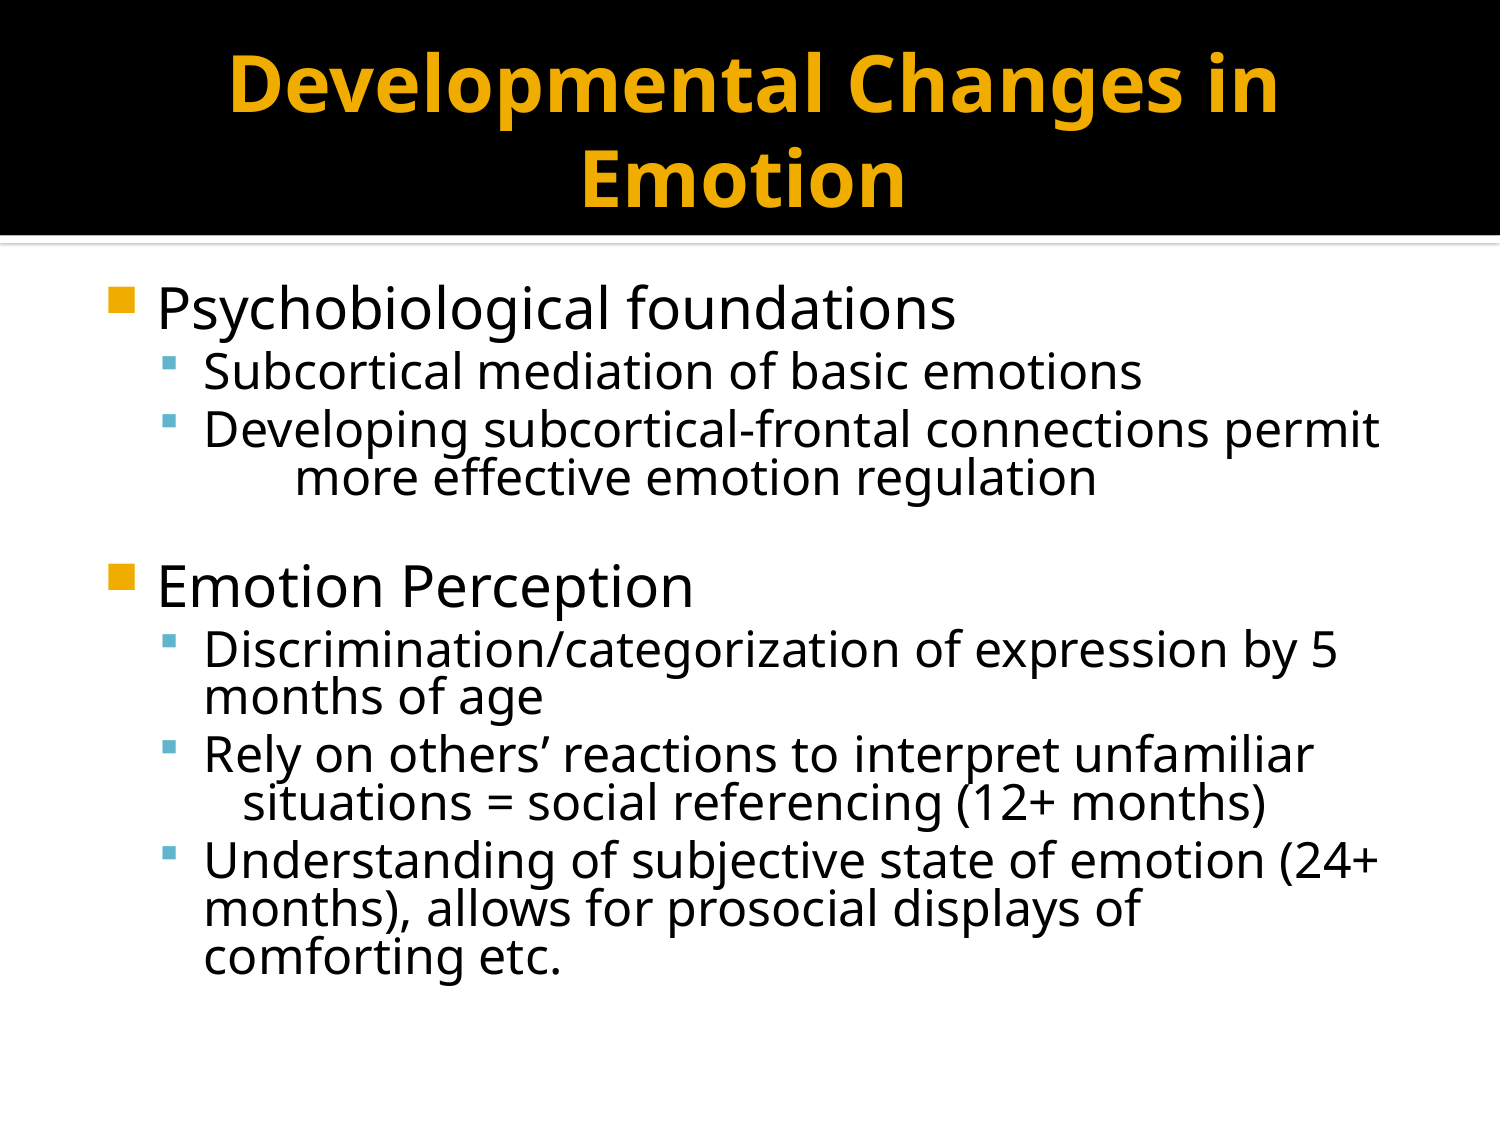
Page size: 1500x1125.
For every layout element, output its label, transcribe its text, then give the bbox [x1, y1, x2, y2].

title Developmental Changes in Emotion [75, 25, 1425, 231]
list Psychobiological foundations Subcortical mediation of basic emotions Developing subcortical-frontal connections permit more effective emotion regulation Emotion Perception Discrimination/categorization of expression by 5 months of age Rely on others’ reactions to interpret unfamiliar situations = social referencing (12+ months) Understanding of subjective state of emotion (24+ months), allows for prosocial displays of comforting etc. [75, 270, 1425, 1013]
